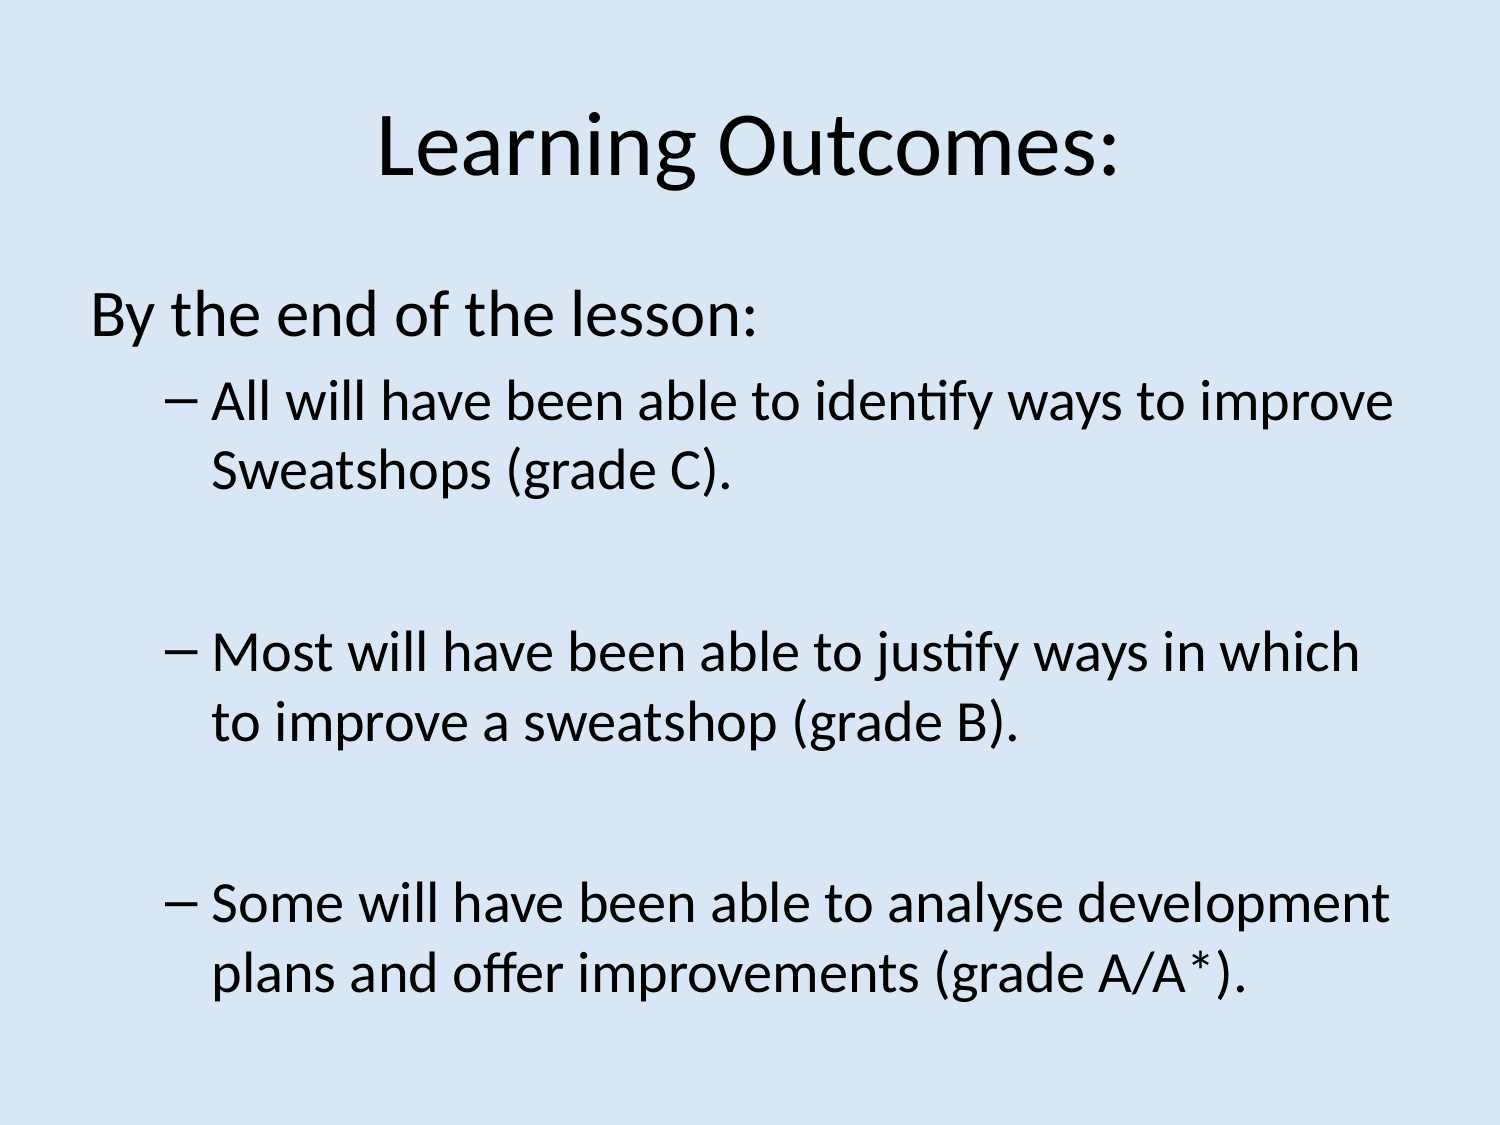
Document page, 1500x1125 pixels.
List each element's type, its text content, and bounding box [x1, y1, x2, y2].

title Learning Outcomes: [75, 45, 1425, 233]
list By the end of the lesson: All will have been able to identify ways to improve Sweatshops (grade C). Most will have been able to justify ways in which to improve a sweatshop (grade B). Some will have been able to analyse development plans and offer improvements (grade A/A*). [75, 262, 1425, 1005]
